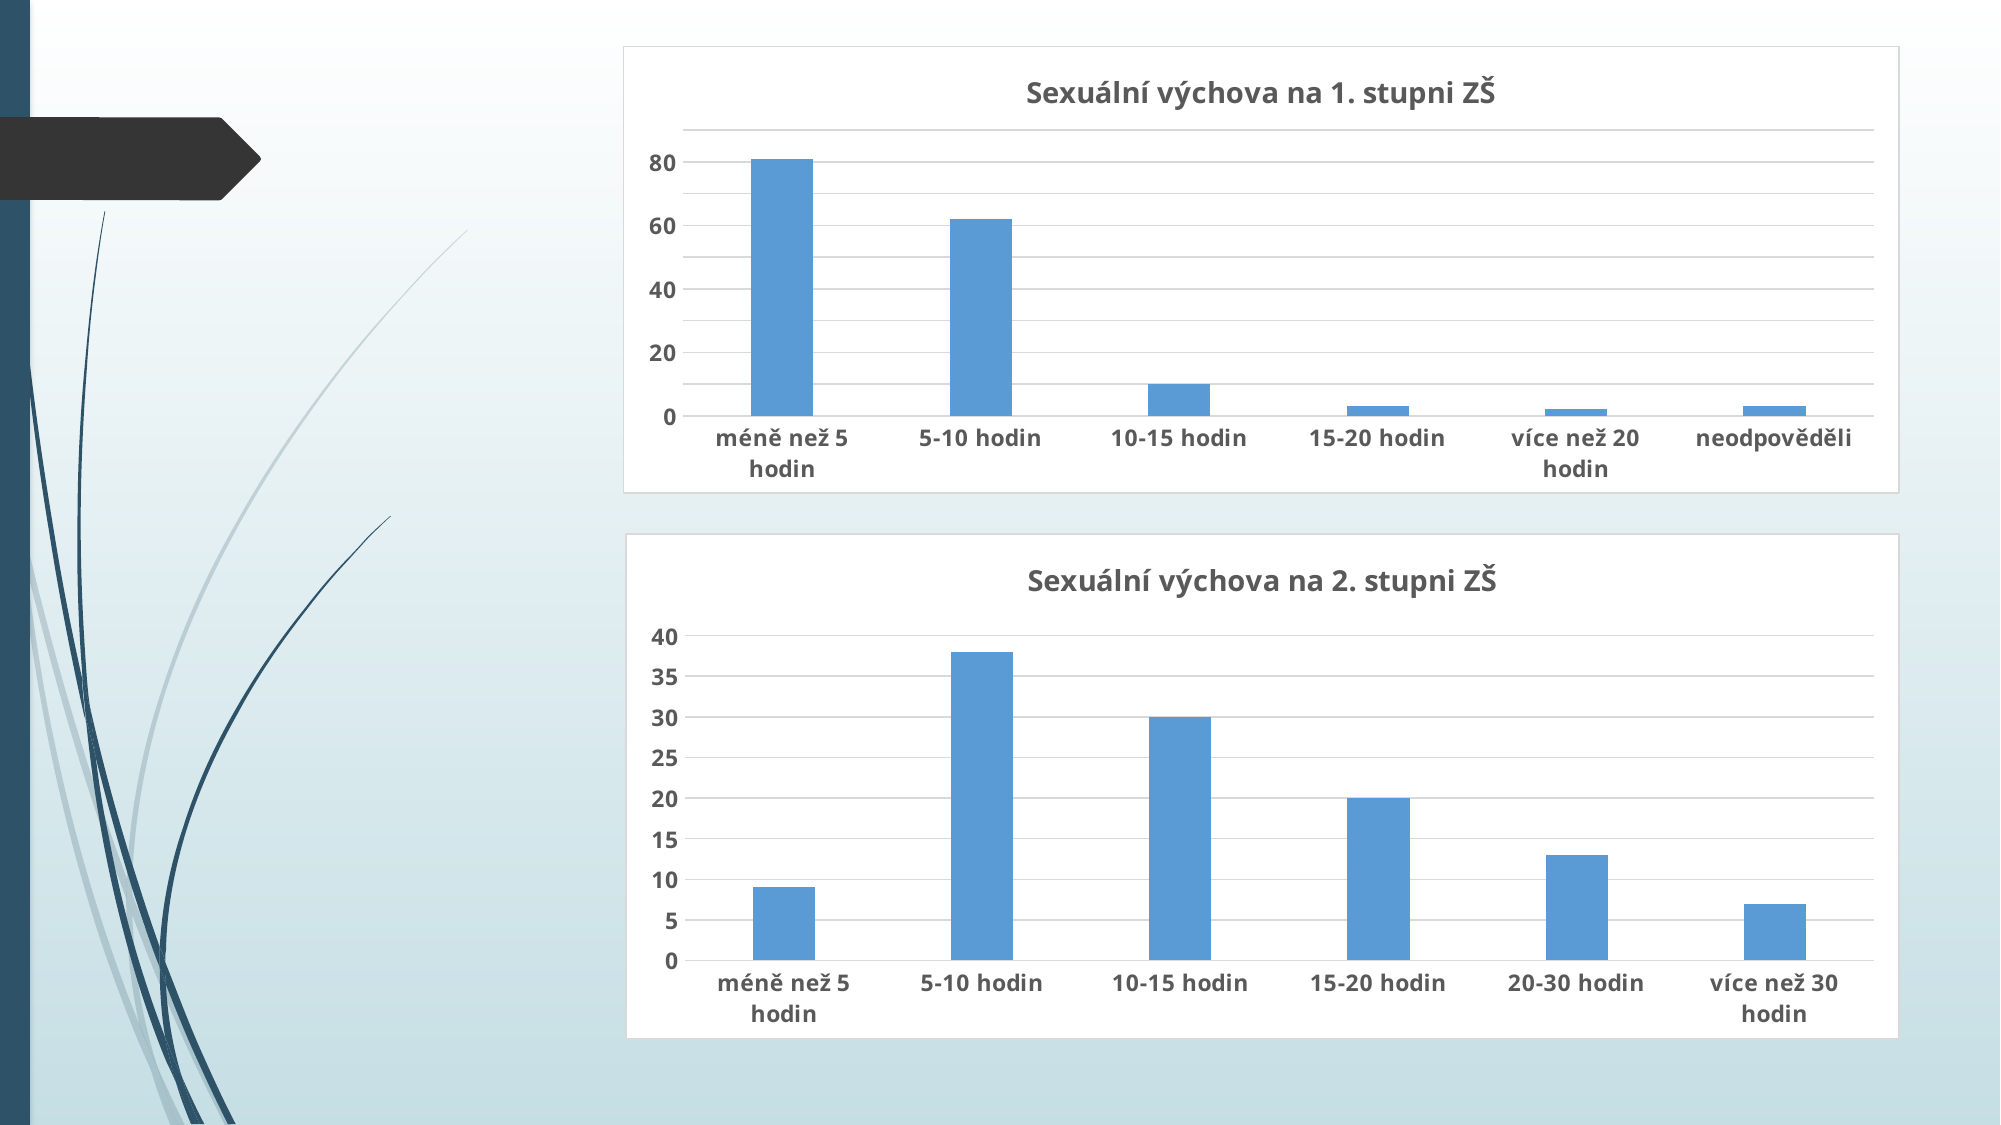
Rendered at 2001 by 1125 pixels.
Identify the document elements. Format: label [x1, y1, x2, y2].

chart [624, 533, 1901, 1040]
chart [622, 45, 1901, 494]
